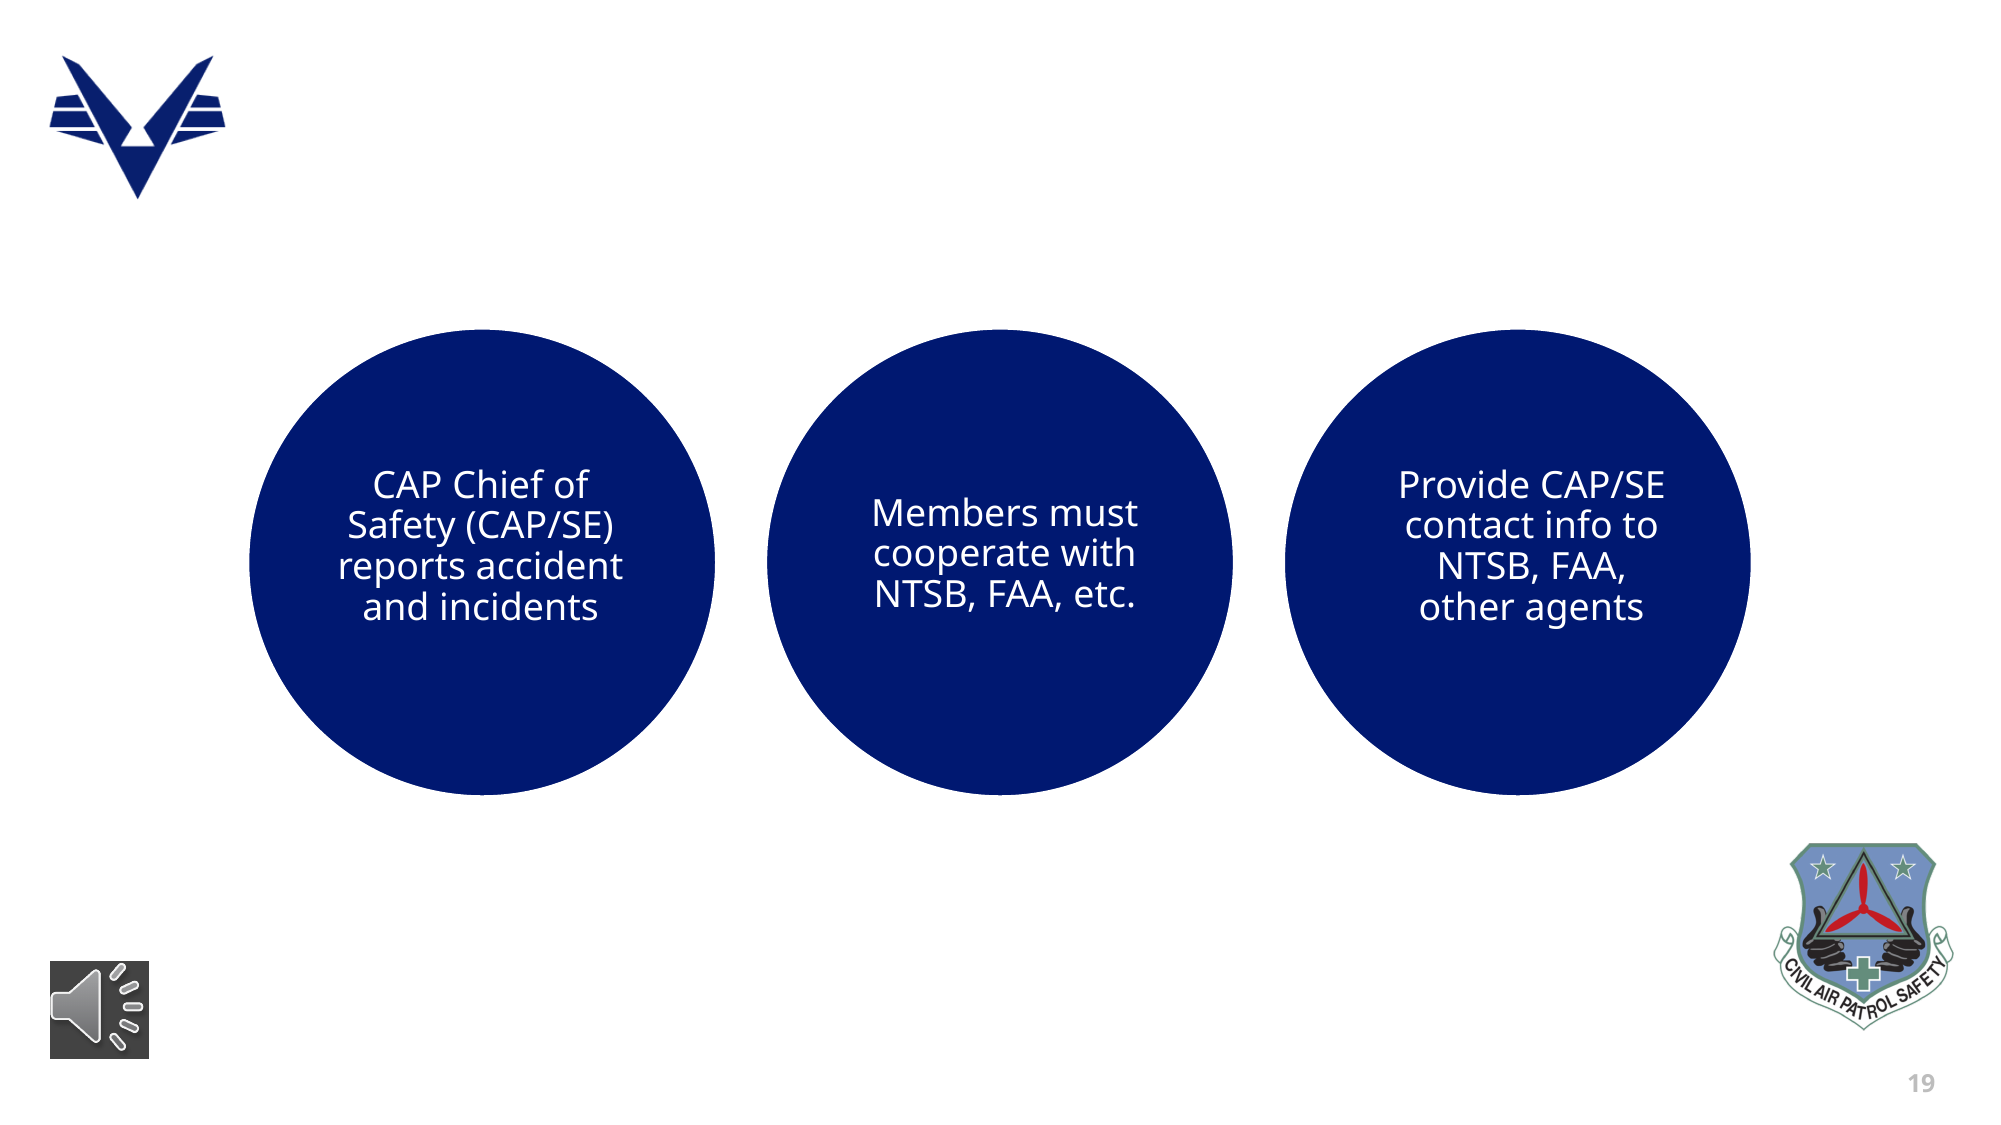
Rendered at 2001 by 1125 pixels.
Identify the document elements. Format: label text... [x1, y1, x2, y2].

picture [41, 43, 234, 207]
slide_number 19 [1861, 1059, 1951, 1113]
picture [49, 959, 150, 1060]
picture [1767, 839, 1958, 1031]
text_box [1283, 328, 1752, 797]
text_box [248, 328, 717, 797]
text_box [766, 328, 1234, 797]
